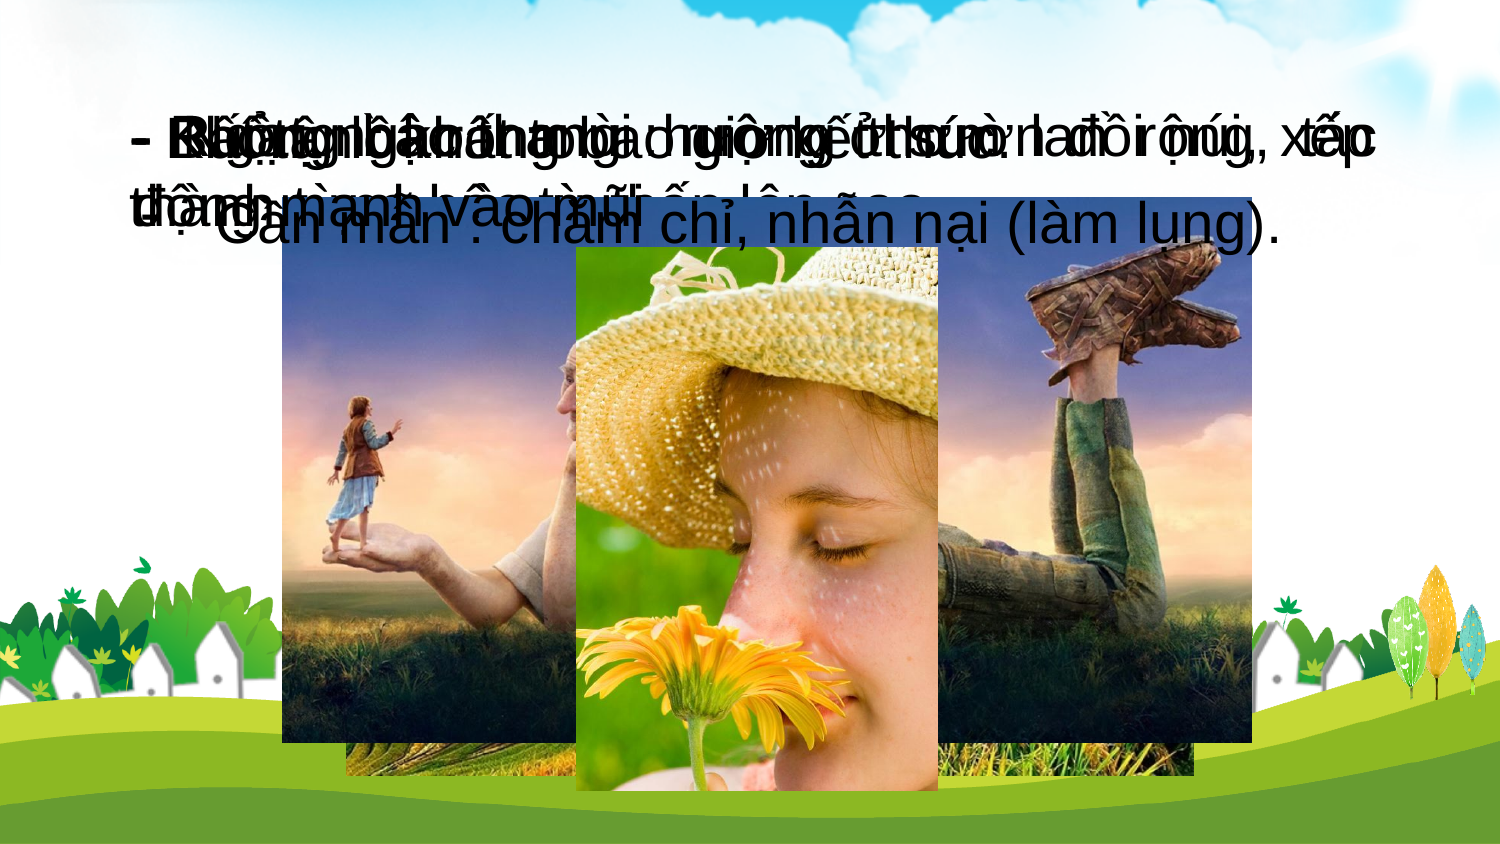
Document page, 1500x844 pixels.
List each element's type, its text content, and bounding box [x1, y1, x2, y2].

picture [0, 0, 1500, 844]
text_box - Ngạt ngào : mùi hương thơm lan rộng, tác động mạnh vào mũi [118, 90, 1395, 246]
text_box Cần mẫn : chăm chỉ, nhẫn nại (làm lụng). [125, 177, 1377, 263]
text_box - Bất tận : không bao giờ kết thúc. [118, 93, 1370, 178]
